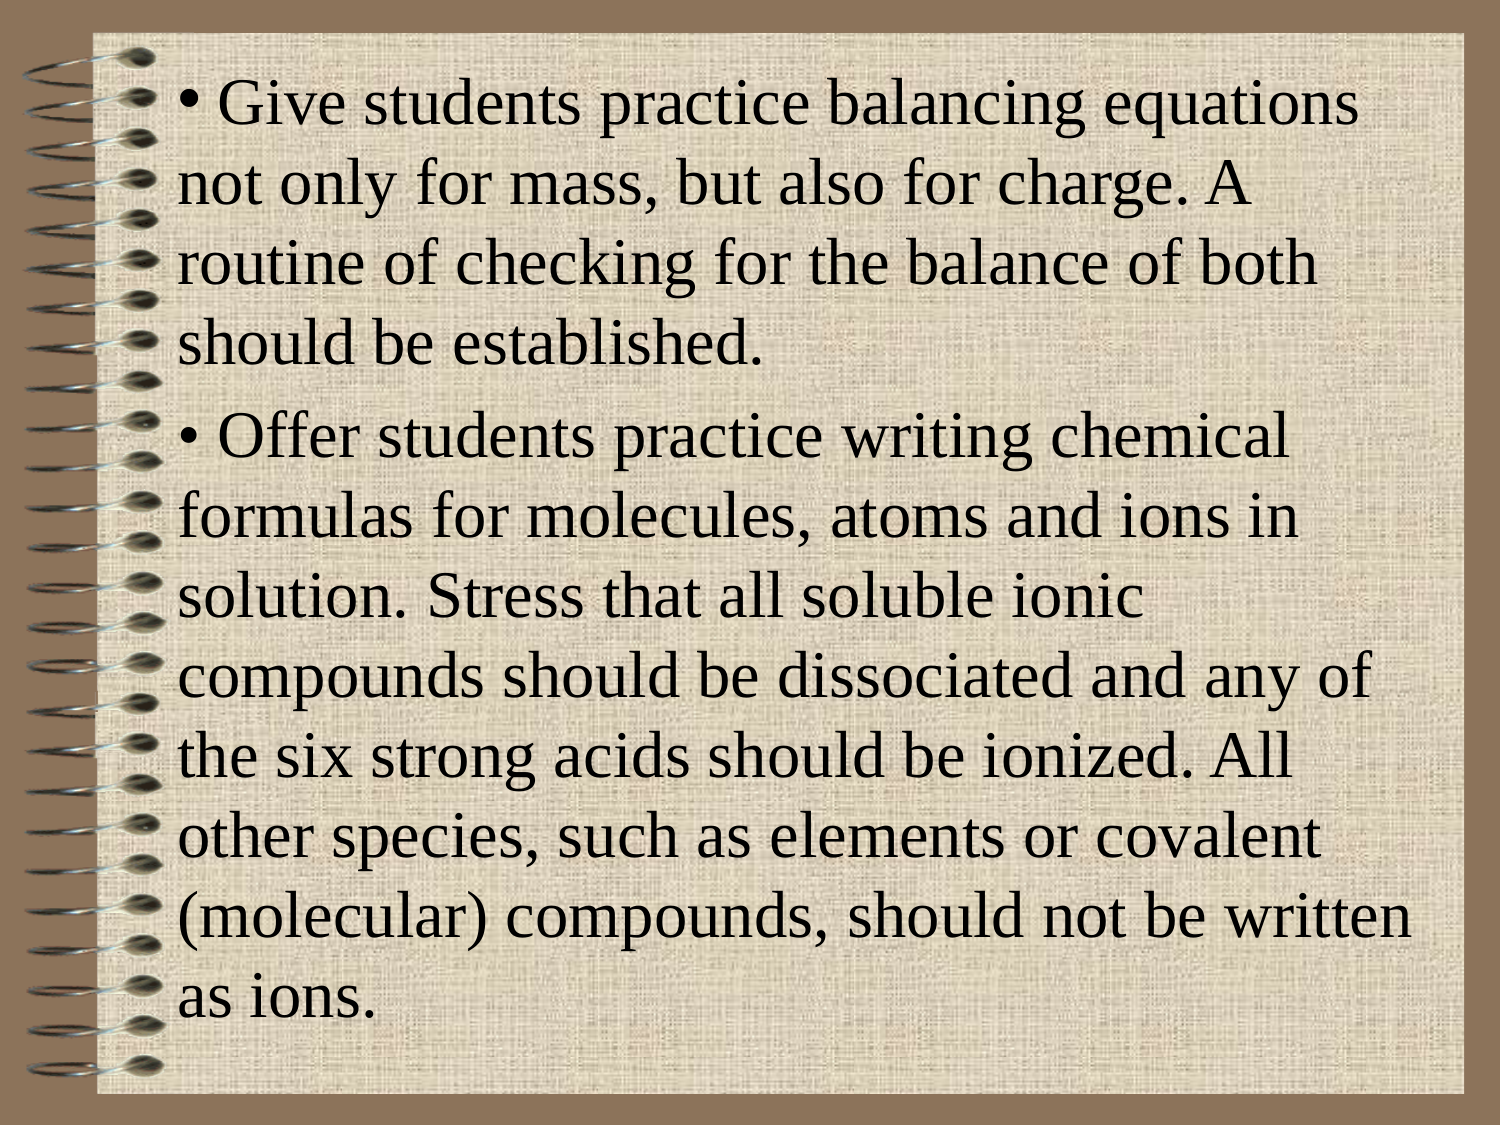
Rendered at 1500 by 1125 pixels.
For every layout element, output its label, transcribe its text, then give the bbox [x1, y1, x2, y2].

subtitle Give students practice balancing equations not only for mass, but also for charge. A routine of checking for the balance of both should be established. • Offer students practice writing chemical formulas for molecules, atoms and ions in solution. Stress that all soluble ionic compounds should be dissociated and any of the six strong acids should be ionized. All other species, such as elements or covalent (molecular) compounds, should not be written as ions. [162, 49, 1438, 1051]
picture [0, 8, 1465, 1115]
